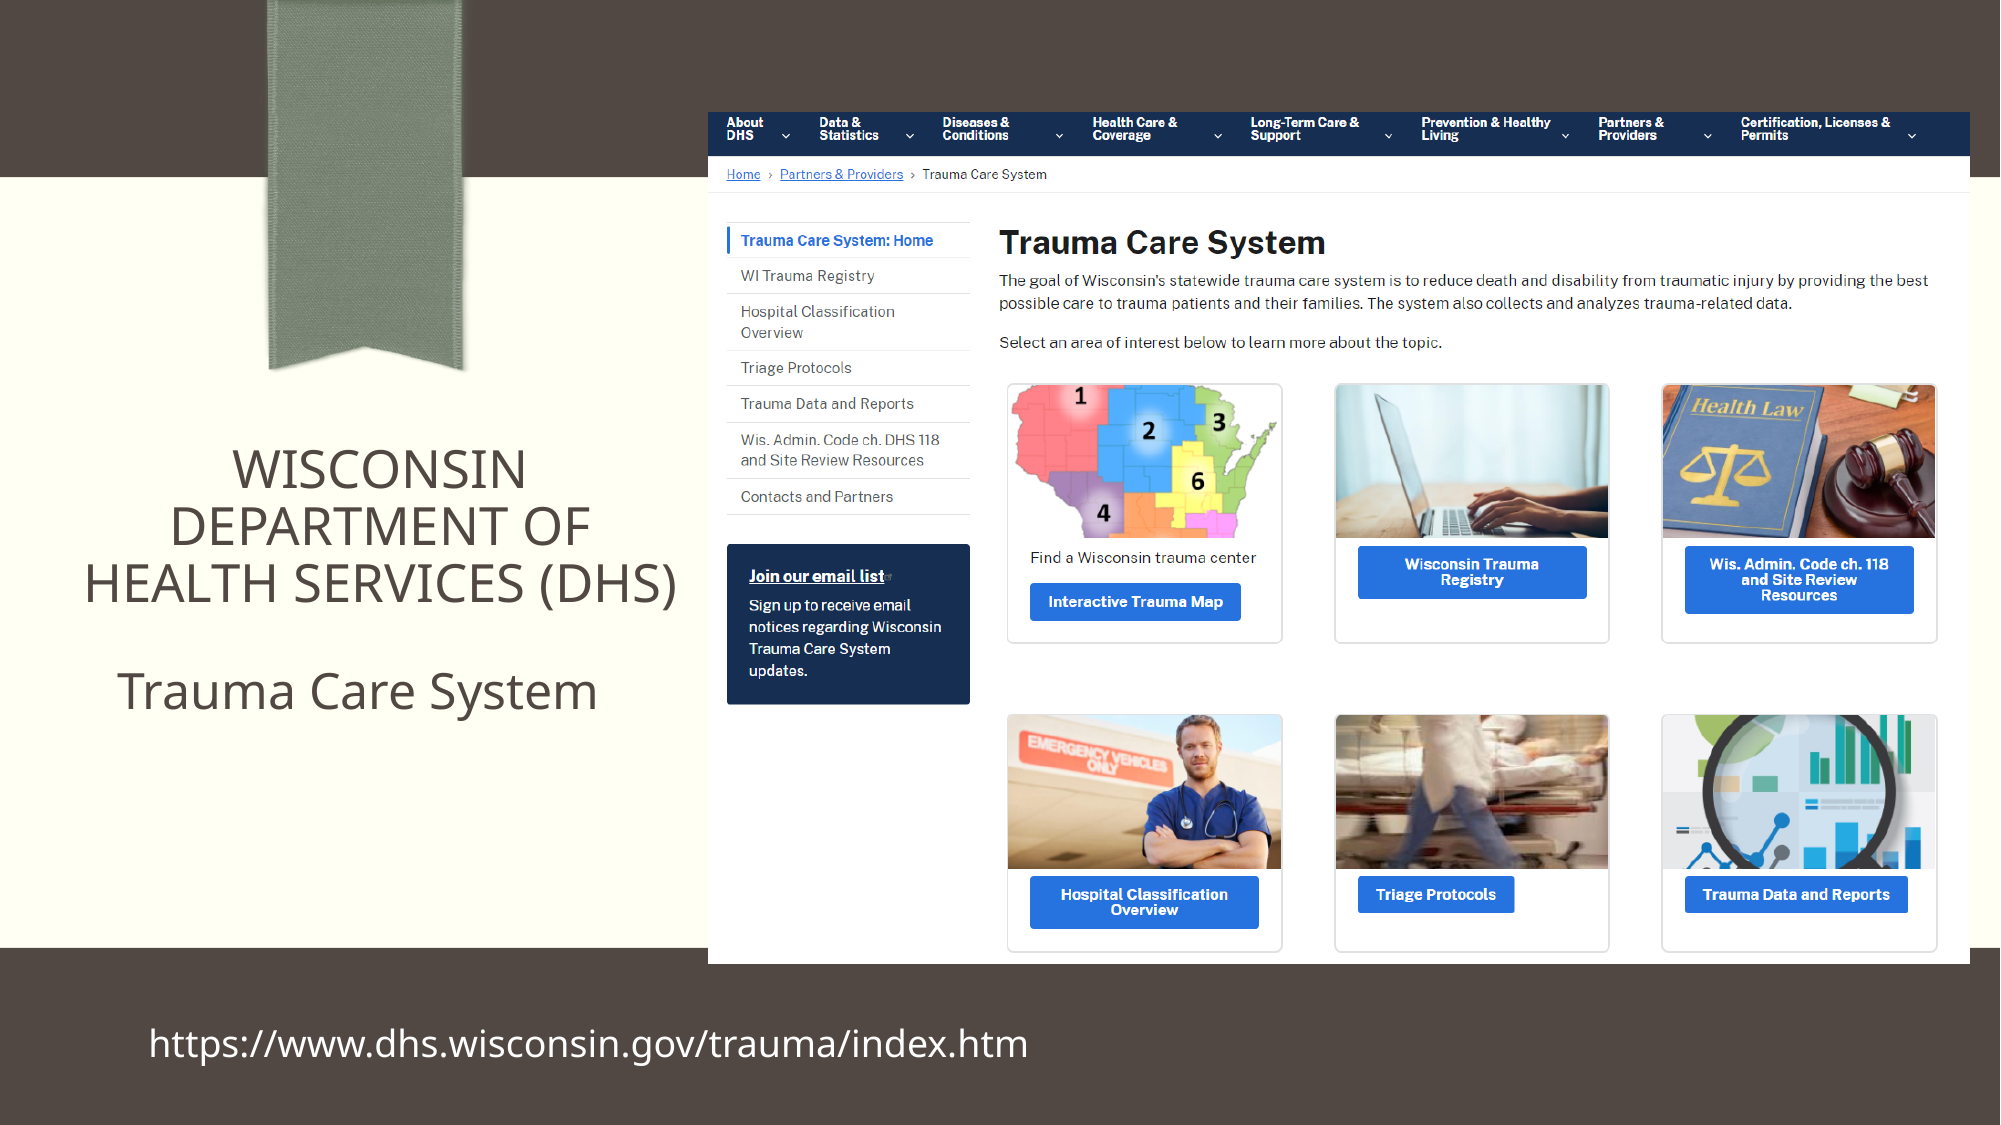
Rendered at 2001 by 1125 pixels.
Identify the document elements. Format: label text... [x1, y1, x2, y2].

text_box https://www.dhs.wisconsin.gov/trauma/index.htm [133, 1012, 1146, 1073]
picture [708, 112, 1970, 964]
subtitle Trauma Care System [117, 659, 640, 742]
title Wisconsin department of Health Services (DHS) [82, 414, 679, 643]
